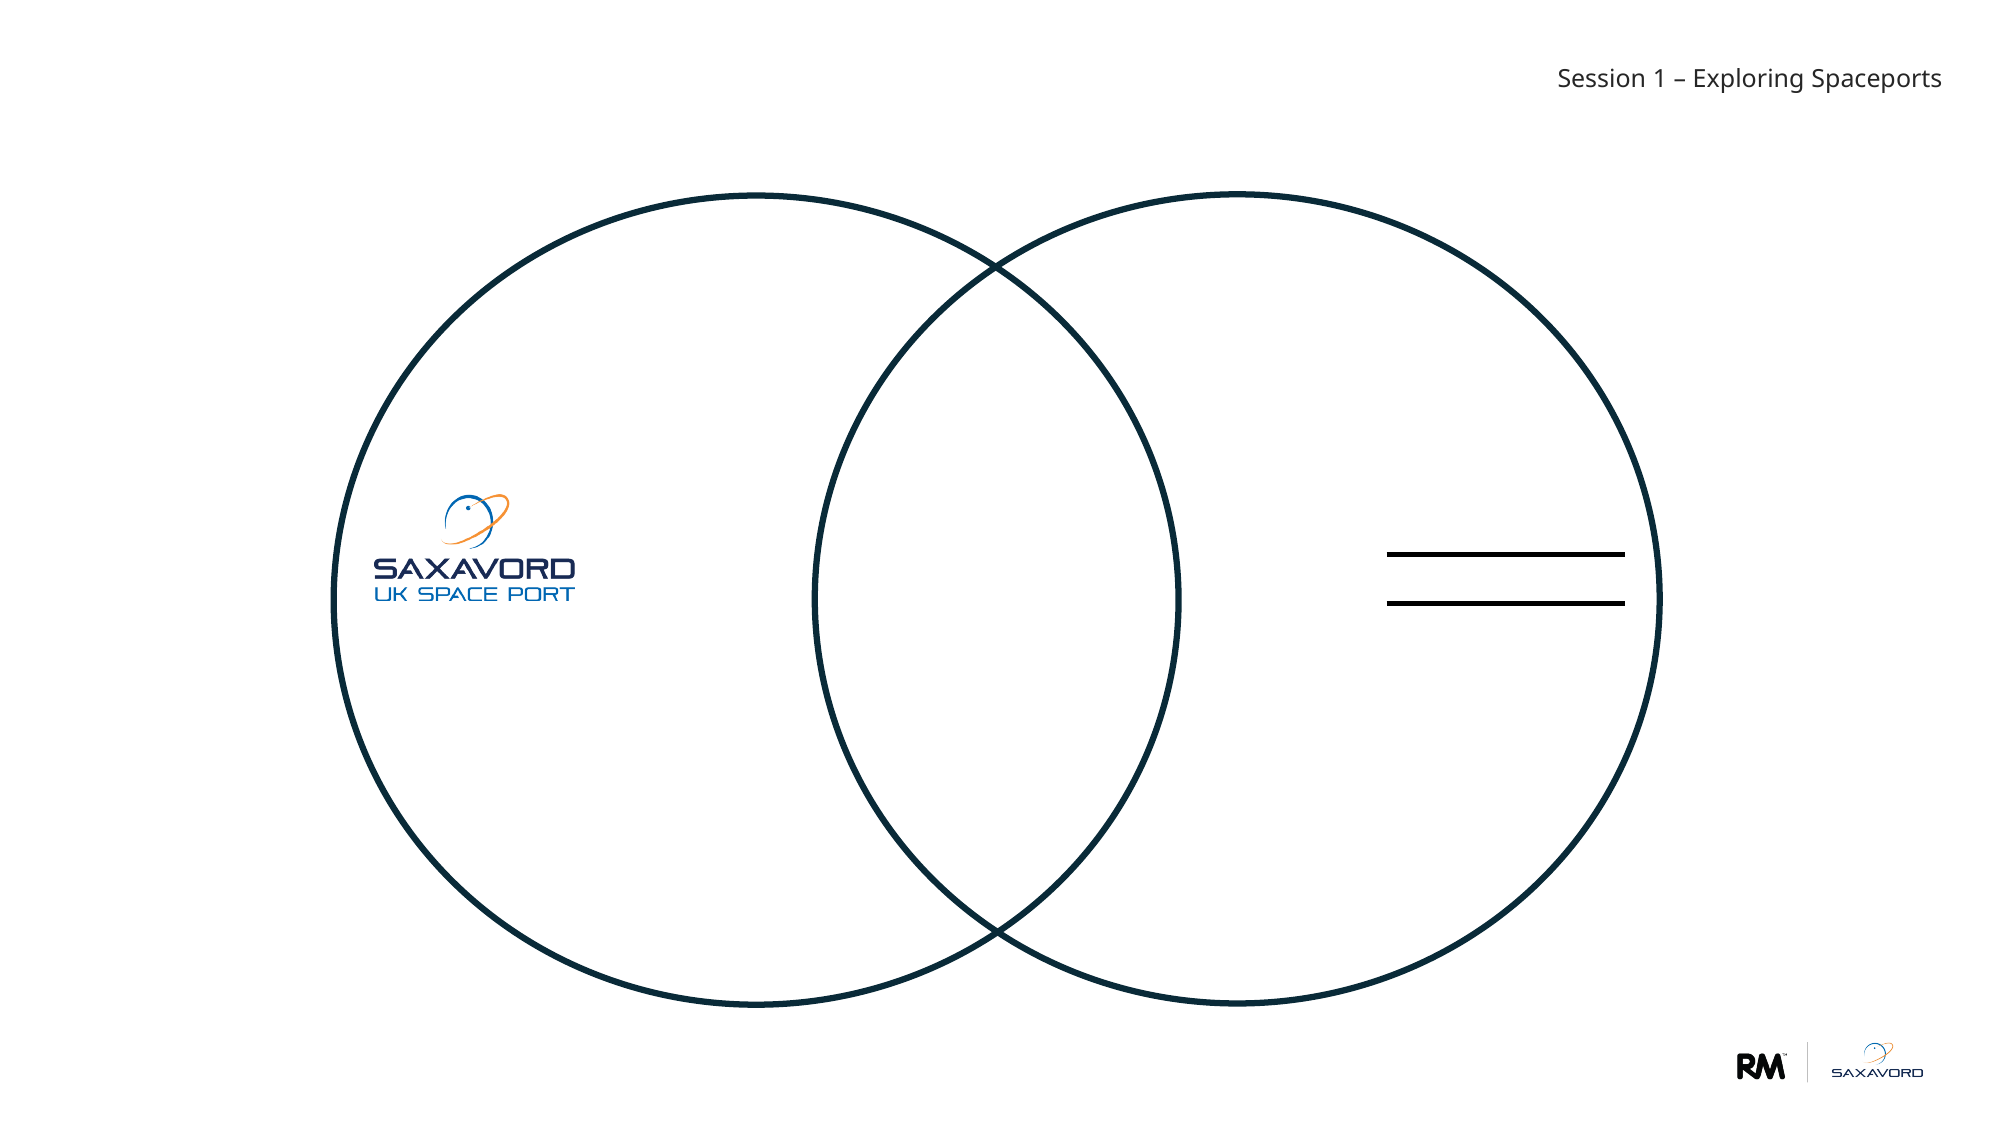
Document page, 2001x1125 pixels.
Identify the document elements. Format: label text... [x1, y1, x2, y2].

text_box [332, 193, 997, 1007]
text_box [1729, 1040, 1925, 1089]
text_box [813, 192, 1662, 1006]
picture [374, 494, 575, 601]
text_box Session 1 – Exploring Spaceports​ [1299, 55, 1958, 101]
